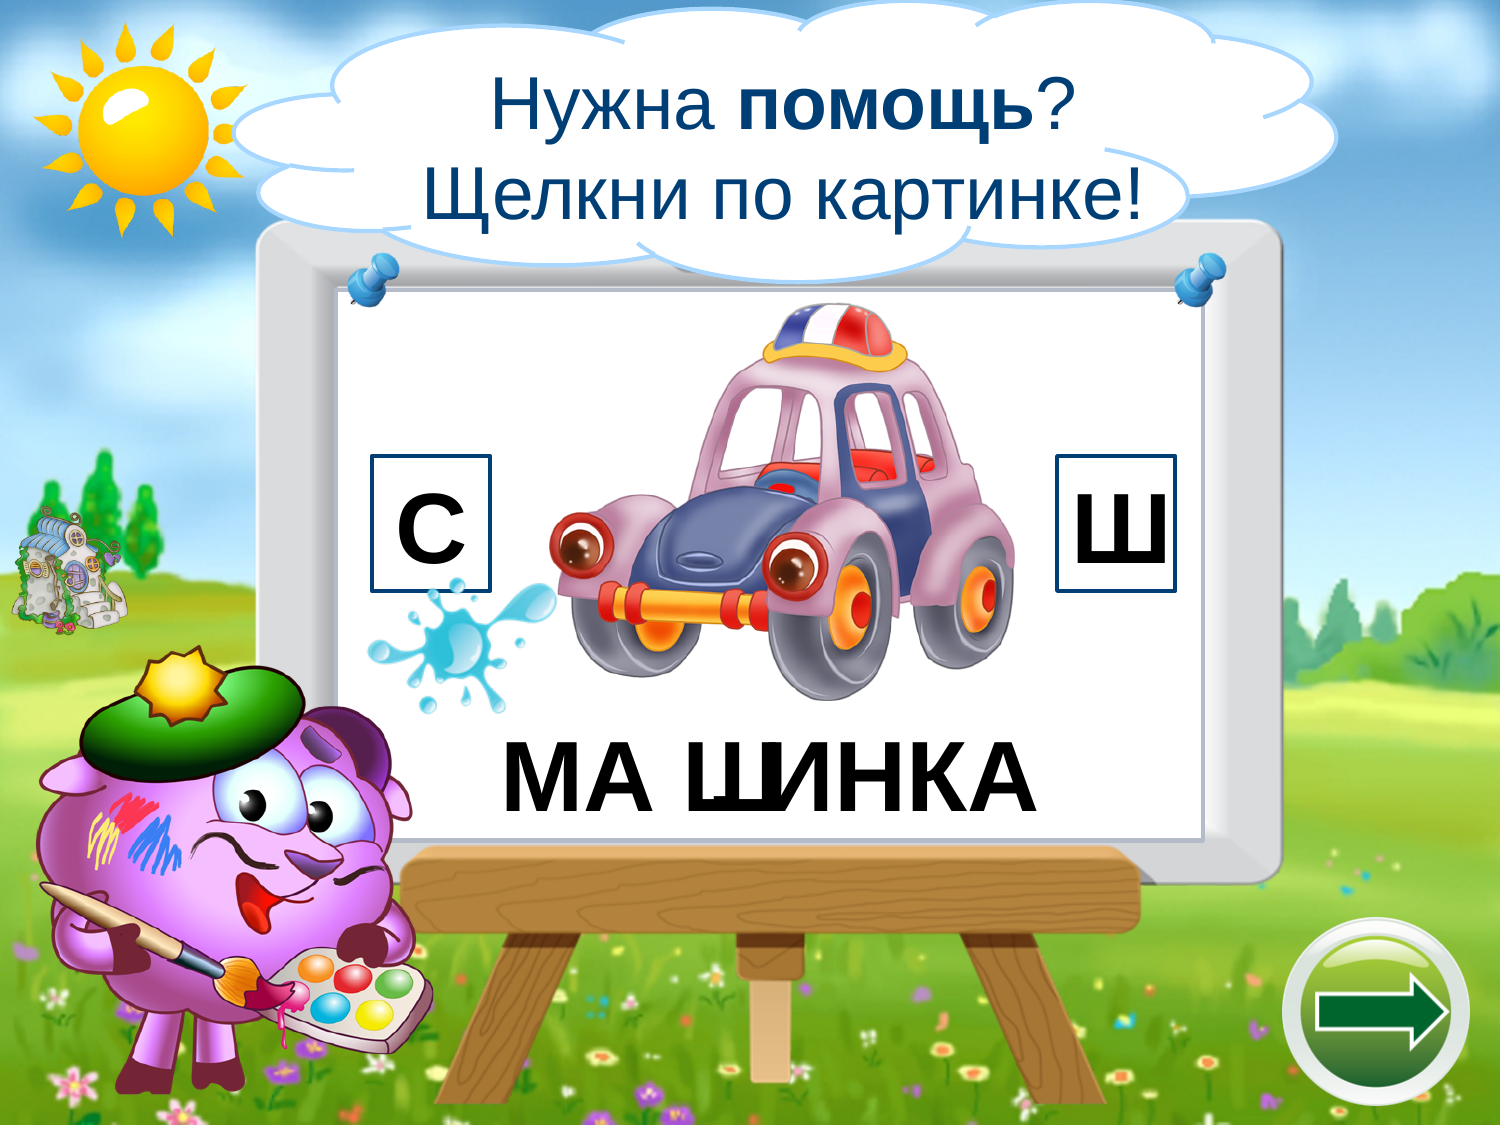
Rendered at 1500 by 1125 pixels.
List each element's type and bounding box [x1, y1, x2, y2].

text_box [548, 302, 1015, 702]
picture [0, 0, 1500, 1125]
text_box [234, 0, 1337, 282]
text_box [253, 290, 1287, 1107]
